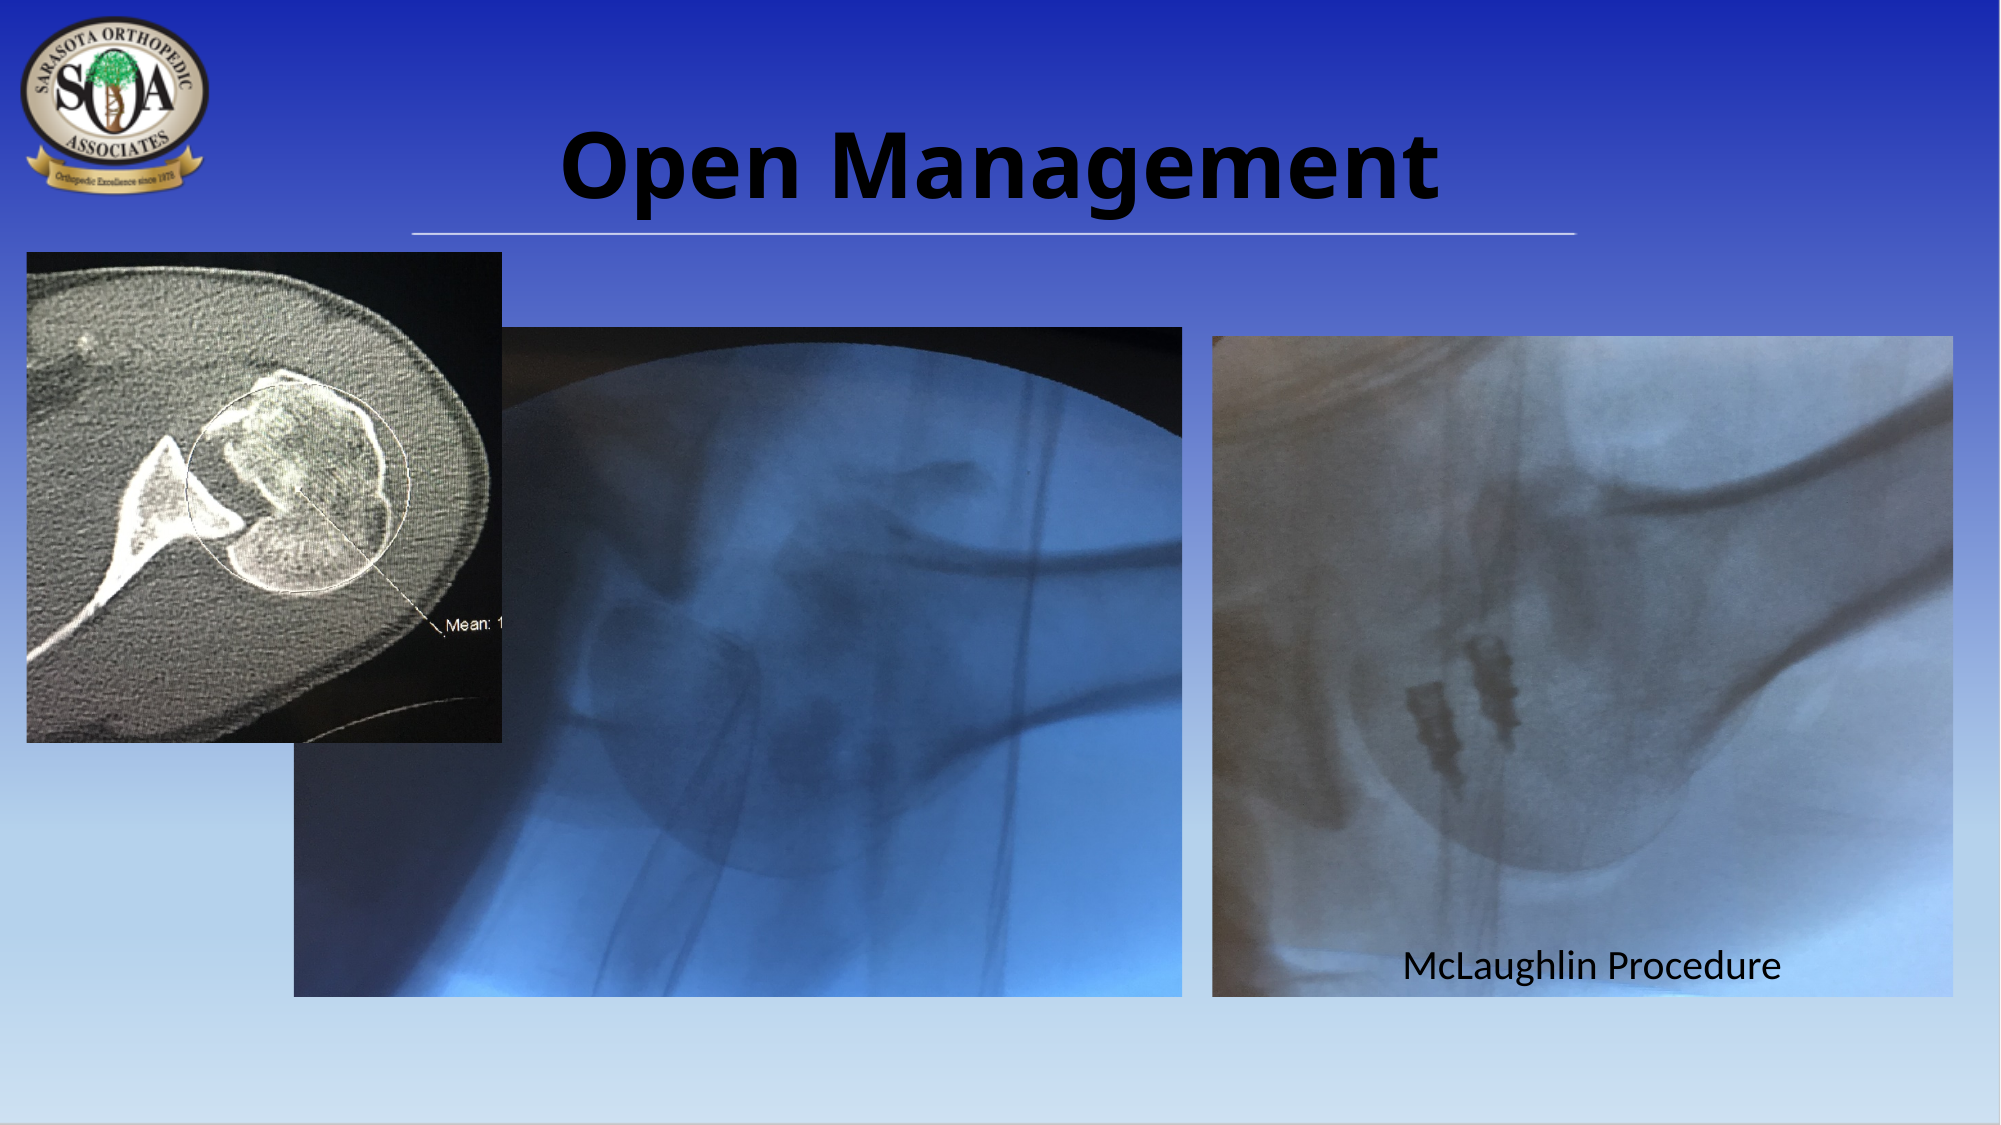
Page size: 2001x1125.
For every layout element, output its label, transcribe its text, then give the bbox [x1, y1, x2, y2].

picture [0, 0, 2001, 1125]
title Open Management [137, 59, 1863, 278]
